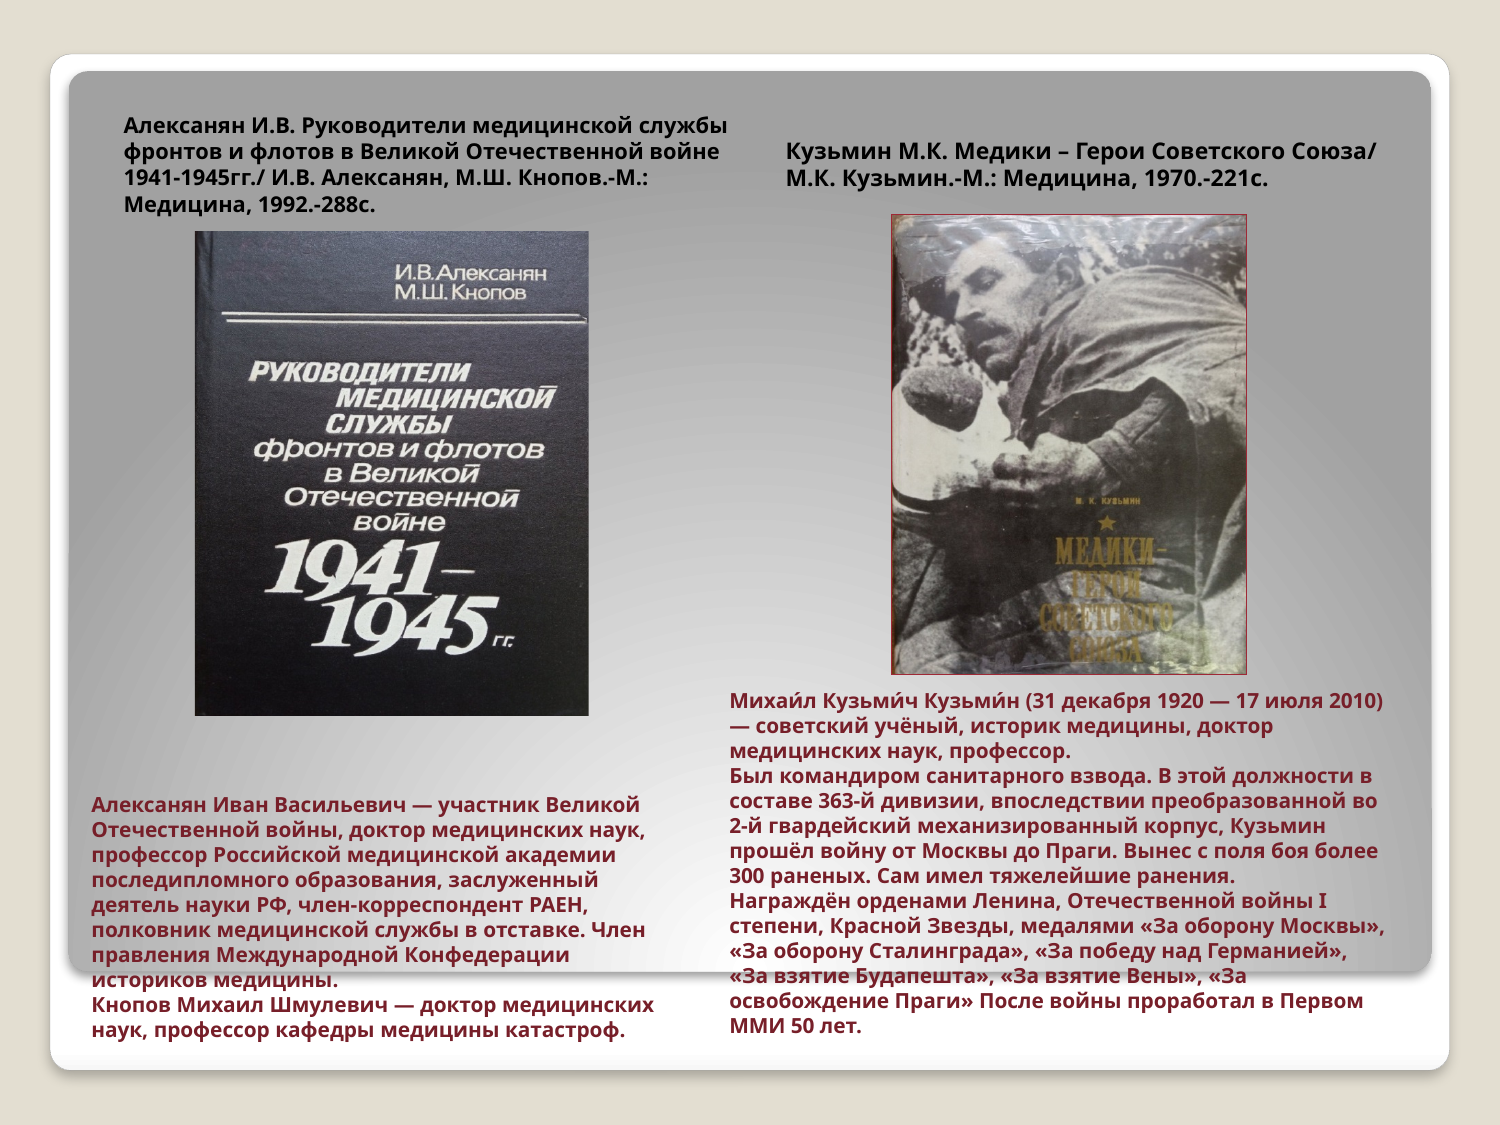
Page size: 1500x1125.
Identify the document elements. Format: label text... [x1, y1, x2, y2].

list Алексанян И.В. Руководители медицинской службы фронтов и флотов в Великой Отечественной войне 1941-1945гг./ И.В. Алексанян, М.Ш. Кнопов.-М.: Медицина, 1992.-288с. [99, 95, 745, 225]
title Алексанян Иван Васильевич — участник Великой Отечественной войны, доктор медицинских наук, профессор Российской медицинской академии последипломного образования, заслуженный деятель науки РФ, член-корреспондент РАЕН, полковник медицинской службы в отставке. Член правления Международной Конфедерации историков медицины. Кнопов Михаил Шмулевич — доктор медицинских наук, профессор кафедры медицины катастроф. [76, 739, 680, 1049]
text_box Михаи́л Кузьми́ч Кузьми́н (31 декабря 1920 — 17 июля 2010) — советский учёный, историк медицины, доктор медицинских наук, профессор. Был командиром санитарного взвода. В этой должности в составе 363‑й дивизии, впоследствии преобразованной во 2‑й гвардейский механизированный корпус, Кузьмин прошёл войну от Москвы до Праги. Вынес с поля боя более 300 раненых. Сам имел тяжелейшие ранения. Награждён орденами Ленина, Отечественной войны I степени, Красной Звезды, медалями «За оборону Москвы», «За оборону Сталинграда», «За победу над Германией», «За взятие Будапешта», «За взятие Вены», «За освобождение Праги» После войны проработал в Первом ММИ 50 лет. [714, 680, 1405, 1045]
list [194, 231, 589, 717]
list Кузьмин М.К. Медики – Герои Советского Союза/ М.К. Кузьмин.-М.: Медицина, 1970.-221с. [763, 95, 1409, 225]
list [891, 214, 1247, 676]
